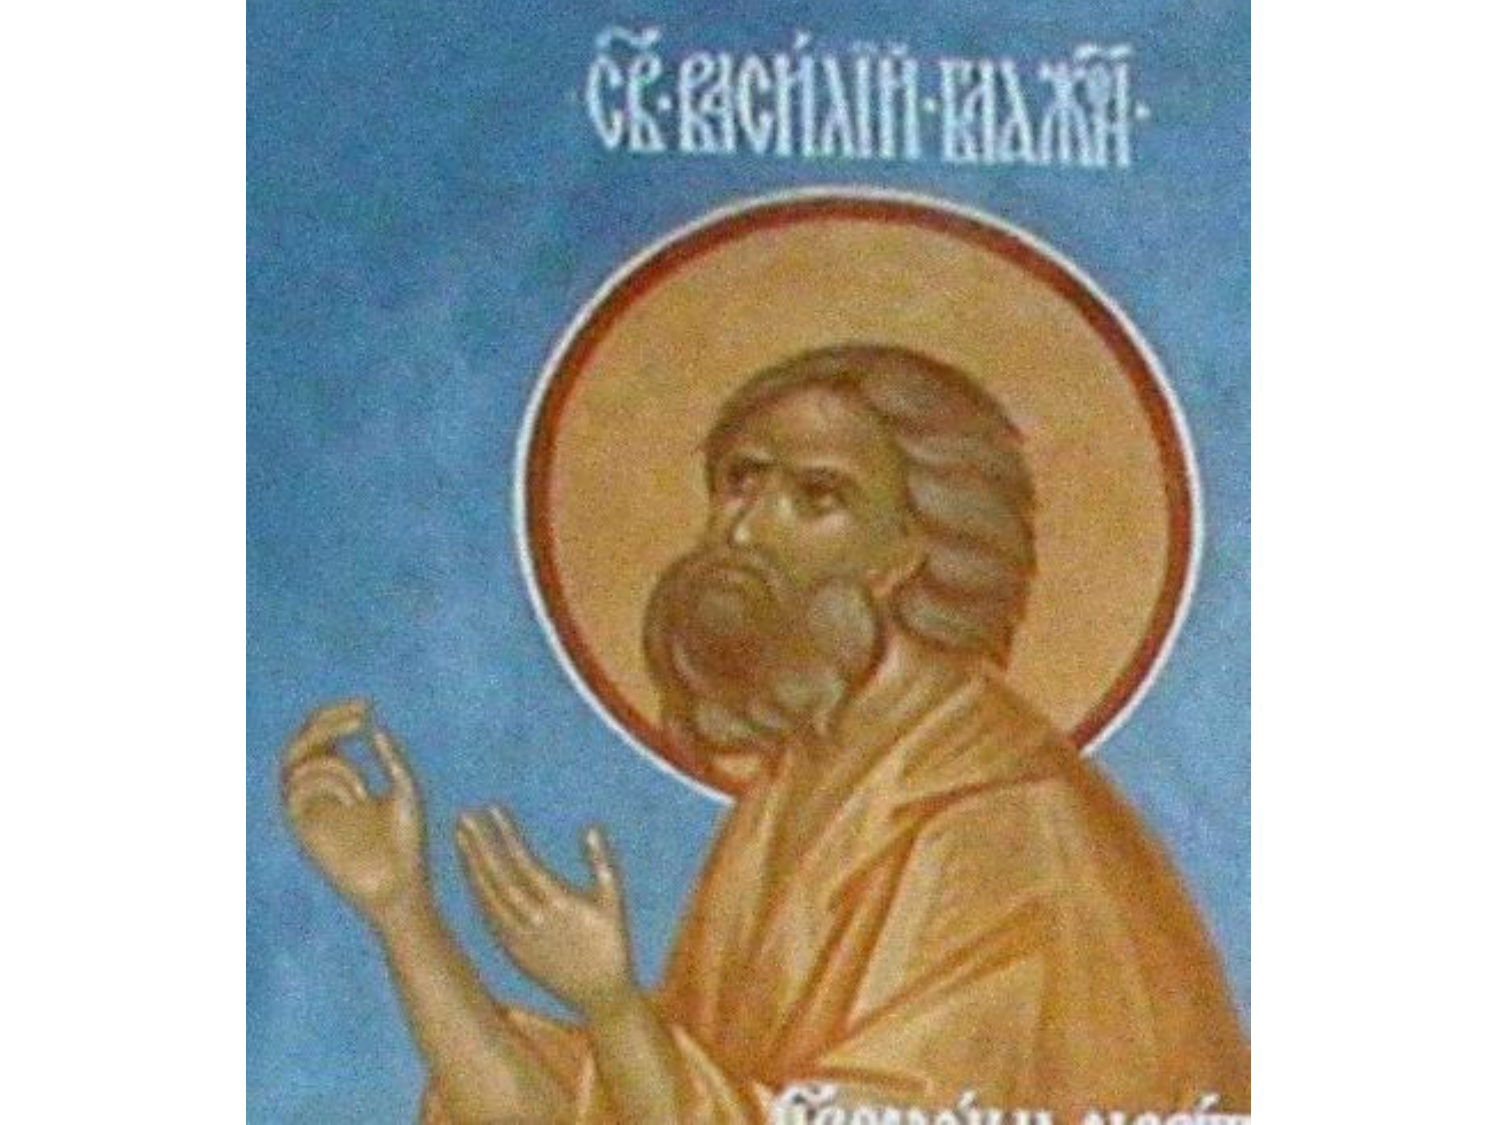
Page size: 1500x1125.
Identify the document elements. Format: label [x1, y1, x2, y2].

picture [245, 0, 1251, 1125]
